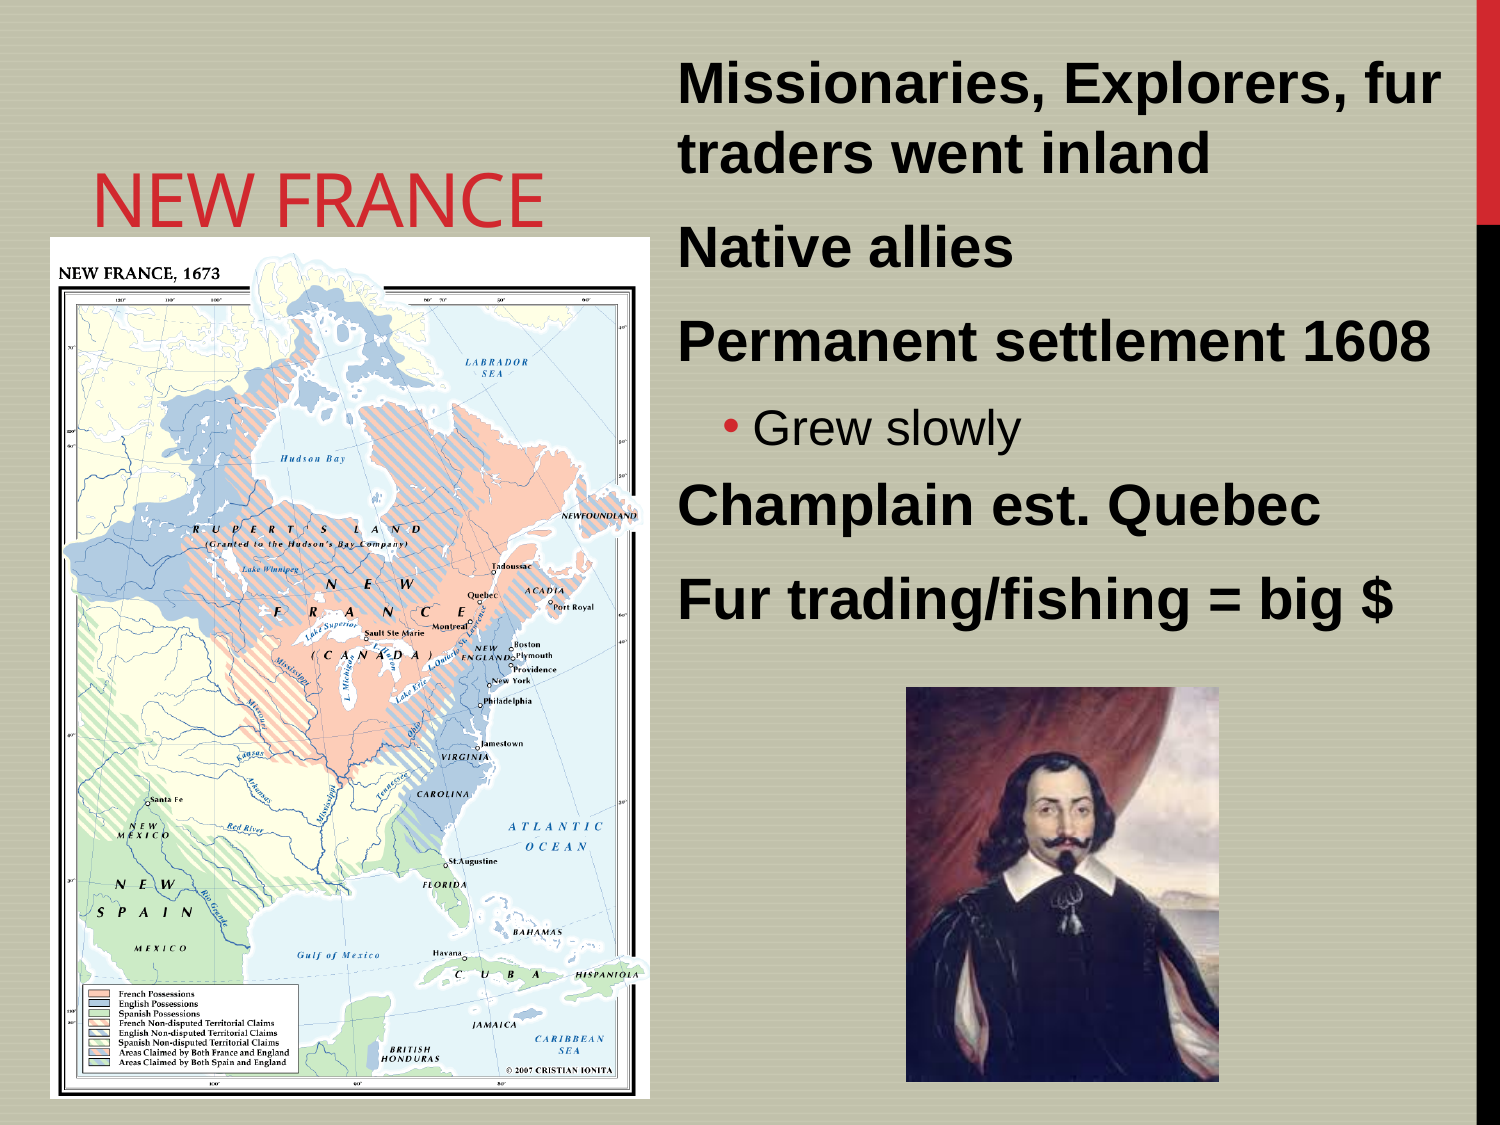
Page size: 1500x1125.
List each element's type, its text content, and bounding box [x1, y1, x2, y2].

list Missionaries, Explorers, fur traders went inland Native allies Permanent settlement 1608 Grew slowly Champlain est. Quebec Fur trading/fishing = big $ [662, 37, 1463, 738]
title New France [75, 25, 1025, 250]
picture [905, 686, 1220, 1082]
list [49, 236, 651, 1100]
